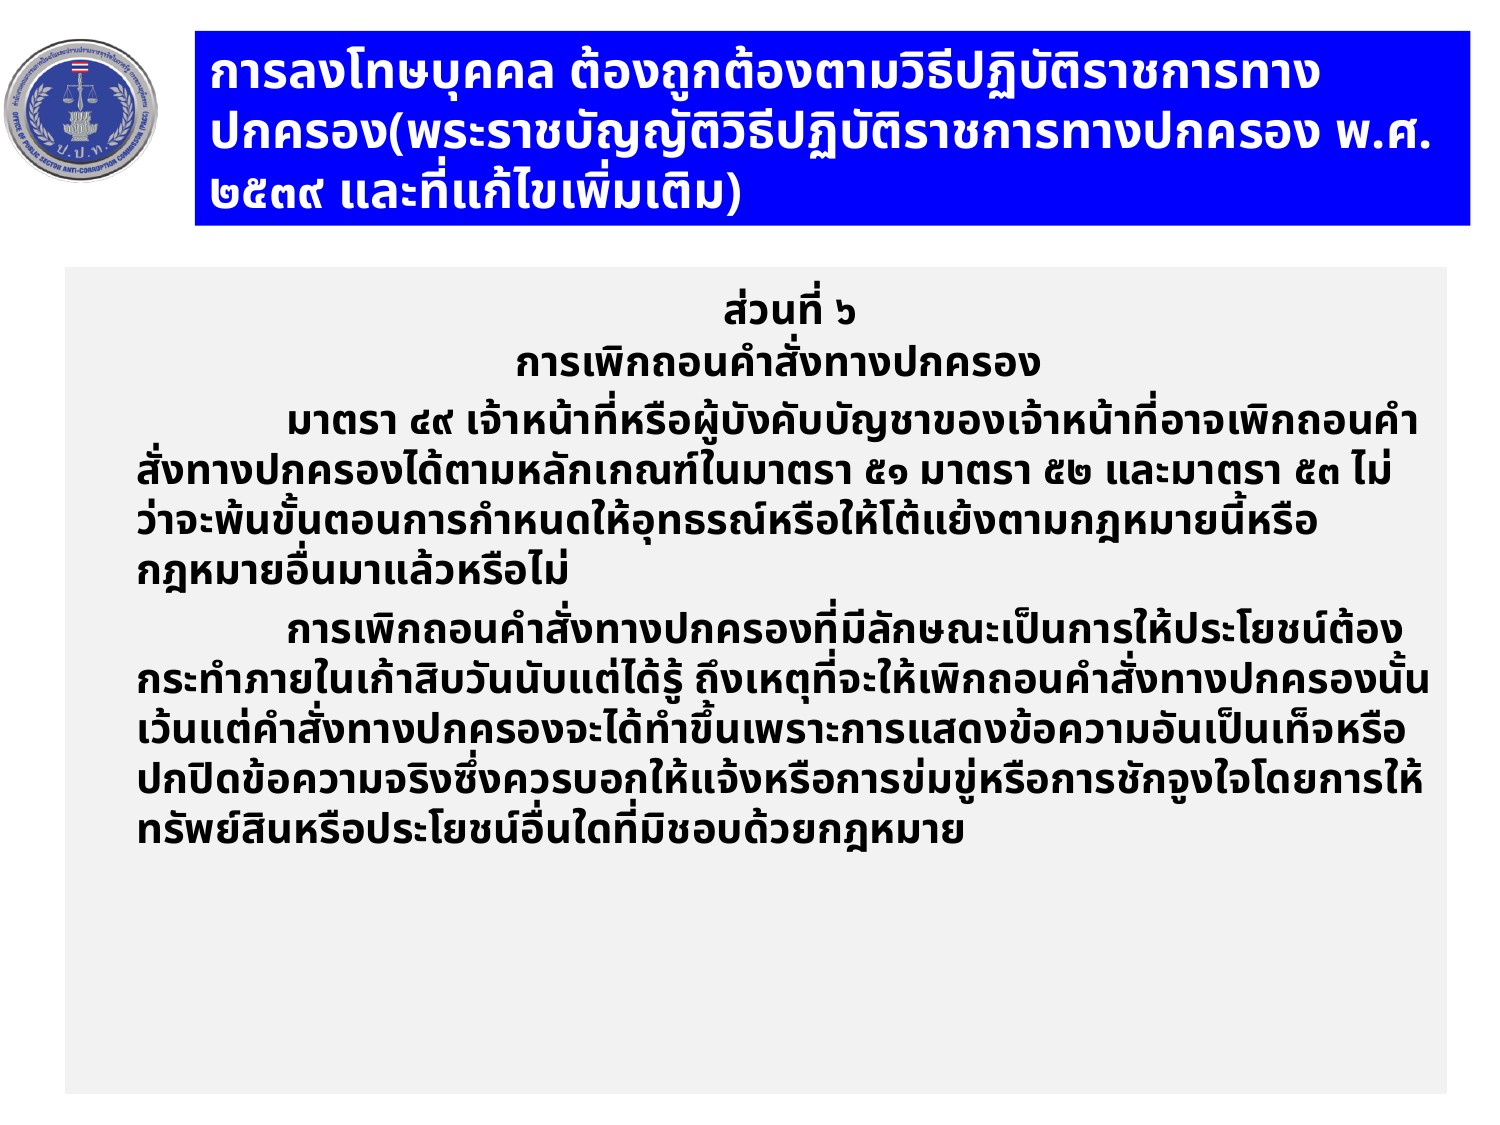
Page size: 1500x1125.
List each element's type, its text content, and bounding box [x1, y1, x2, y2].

picture [0, 35, 160, 185]
list ส่วนที่ ๖ การเพิกถอนคำสั่งทางปกครอง มาตรา ๔๙ เจ้าหน้าที่หรือผู้บังคับบัญชาของเจ้าหน้าที่อาจเพิกถอนคำสั่งทางปกครองได้ตามหลักเกณฑ์ในมาตรา ๕๑ มาตรา ๕๒ และมาตรา ๕๓ ไม่ว่าจะพ้นขั้นตอนการกำหนดให้อุทธรณ์หรือให้โต้แย้งตามกฎหมายนี้หรือ กฎหมายอื่นมาแล้วหรือไม่ การเพิกถอนคำสั่งทางปกครองที่มีลักษณะเป็นการให้ประโยชน์ต้องกระทำภายในเก้าสิบวันนับแต่ได้รู้ ถึงเหตุที่จะให้เพิกถอนคำสั่งทางปกครองนั้น เว้นแต่คำสั่งทางปกครองจะได้ทำขึ้นเพราะการแสดงข้อความอันเป็นเท็จหรือปกปิดข้อความจริงซึ่งควรบอกให้แจ้งหรือการข่มขู่หรือการชักจูงใจโดยการให้ทรัพย์สินหรือประโยชน์อื่นใดที่มิชอบด้วยกฎหมาย [64, 266, 1448, 1095]
text_box การลงโทษบุคคล ต้องถูกต้องตามวิธีปฏิบัติราชการทางปกครอง(พระราชบัญญัติวิธีปฏิบัติราชการทางปกครอง พ.ศ. ๒๕๓๙ และที่แก้ไขเพิ่มเติม) [194, 30, 1469, 226]
